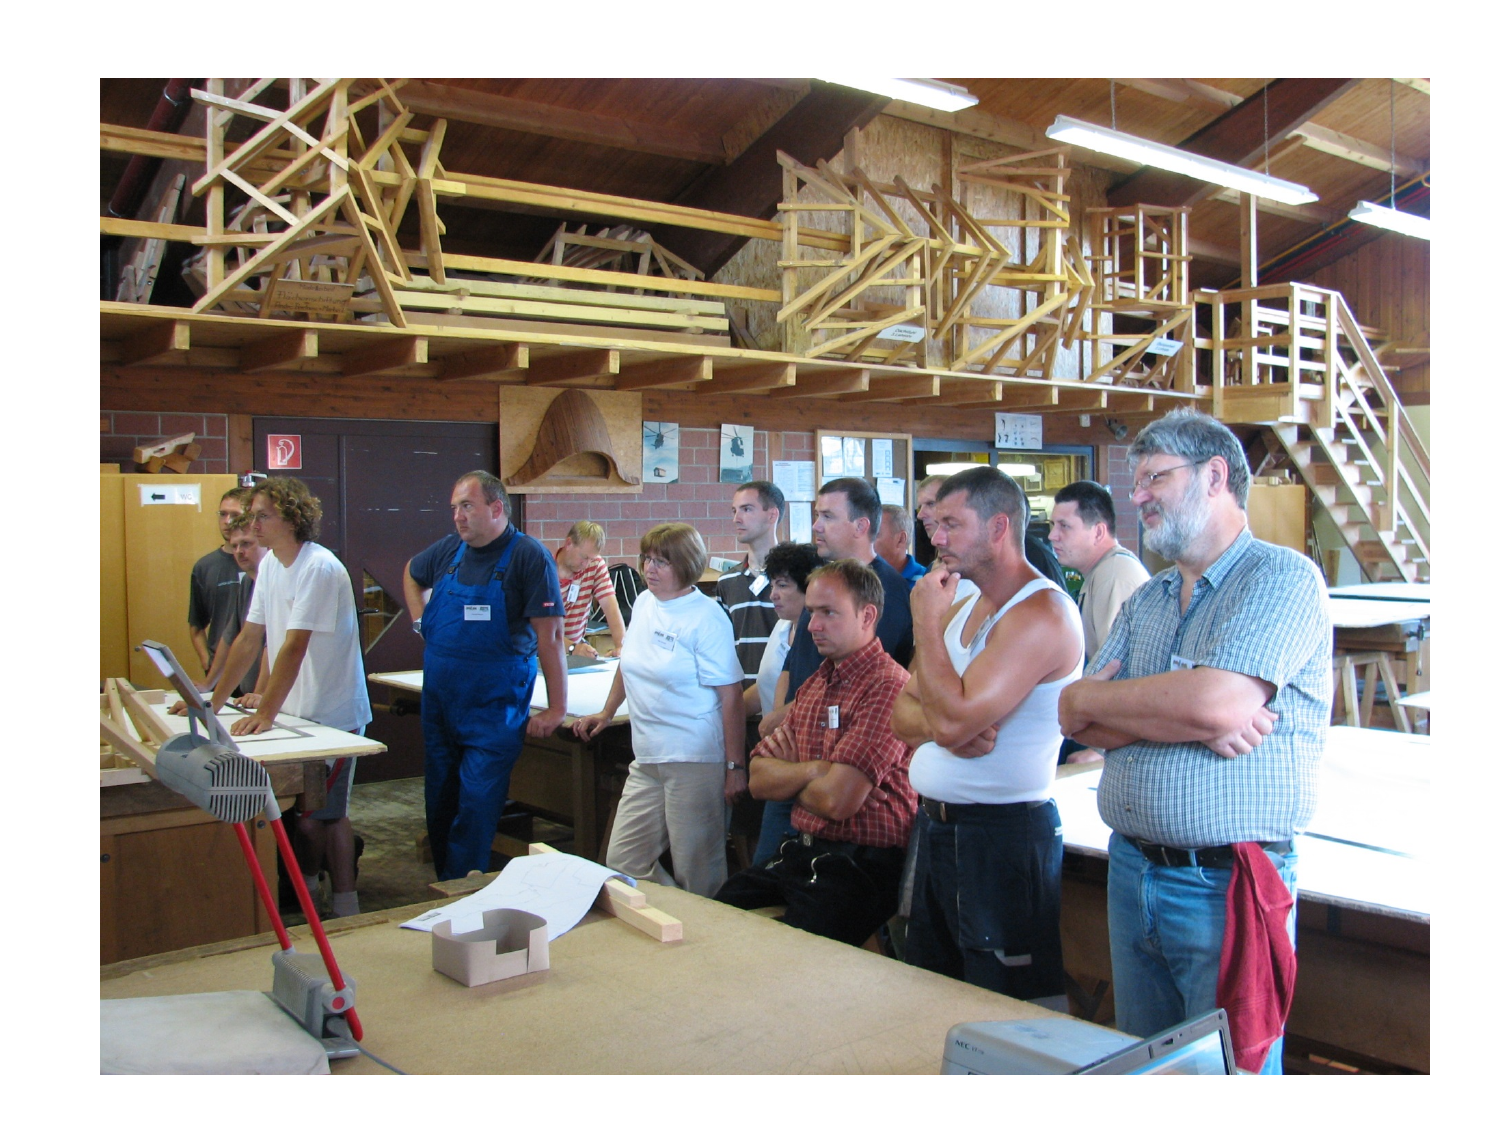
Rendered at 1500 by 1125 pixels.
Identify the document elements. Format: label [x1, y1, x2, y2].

picture [100, 77, 1430, 1075]
